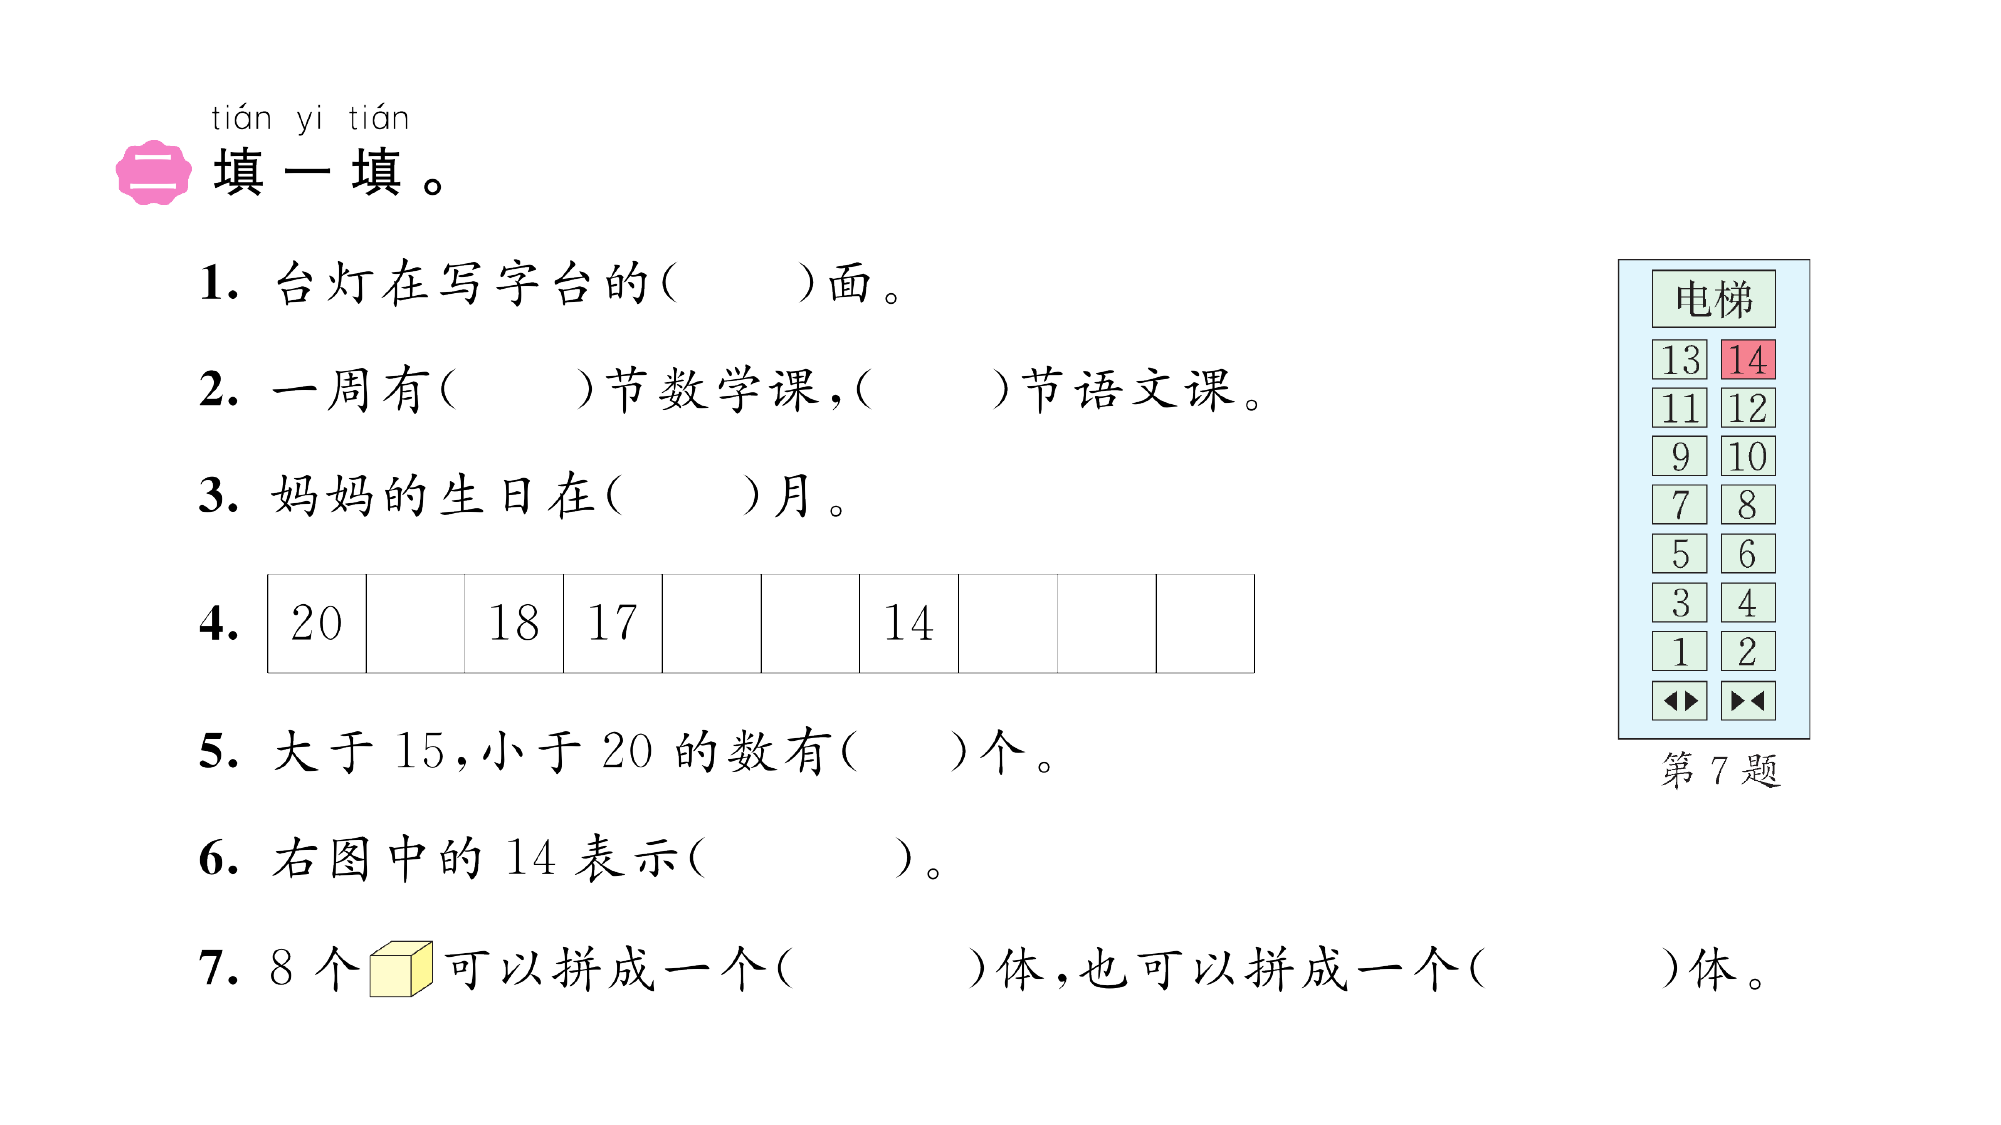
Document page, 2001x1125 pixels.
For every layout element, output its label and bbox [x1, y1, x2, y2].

picture [112, 78, 1888, 1023]
